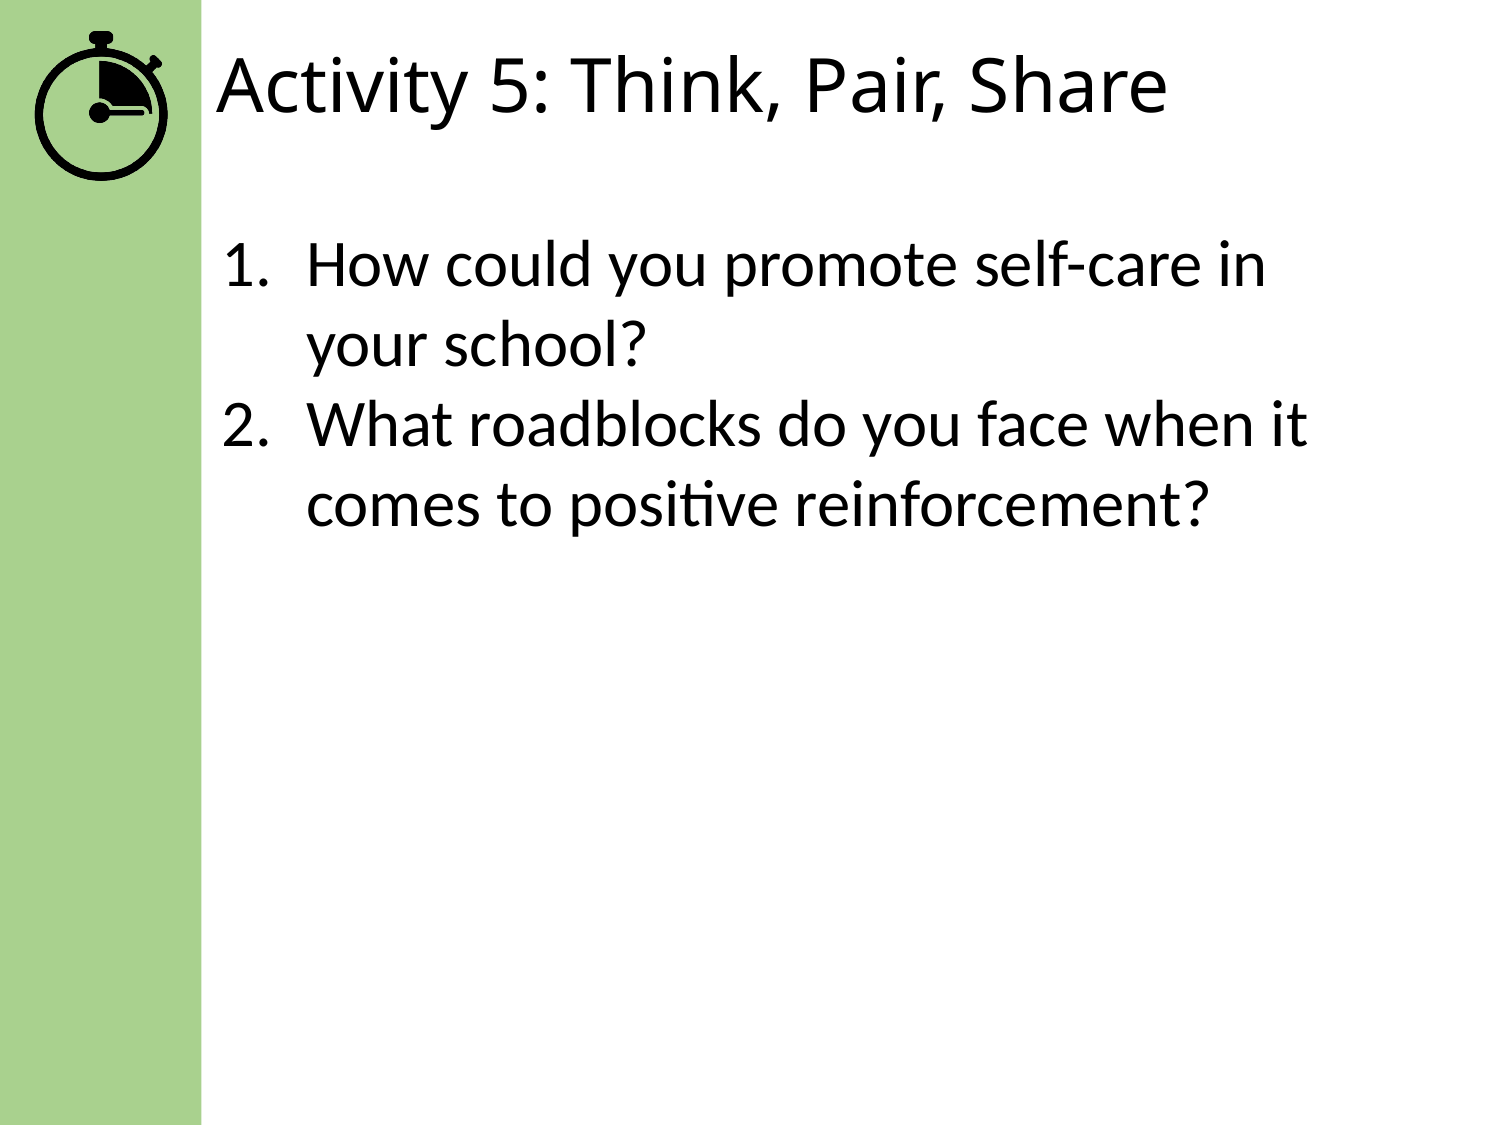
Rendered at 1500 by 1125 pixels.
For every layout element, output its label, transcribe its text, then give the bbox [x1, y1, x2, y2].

text_box How could you promote self-care in your school? What roadblocks do you face when it comes to positive reinforcement? [206, 212, 1418, 547]
picture [26, 31, 176, 181]
title Activity 5: Think, Pair, Share [201, 45, 1390, 131]
